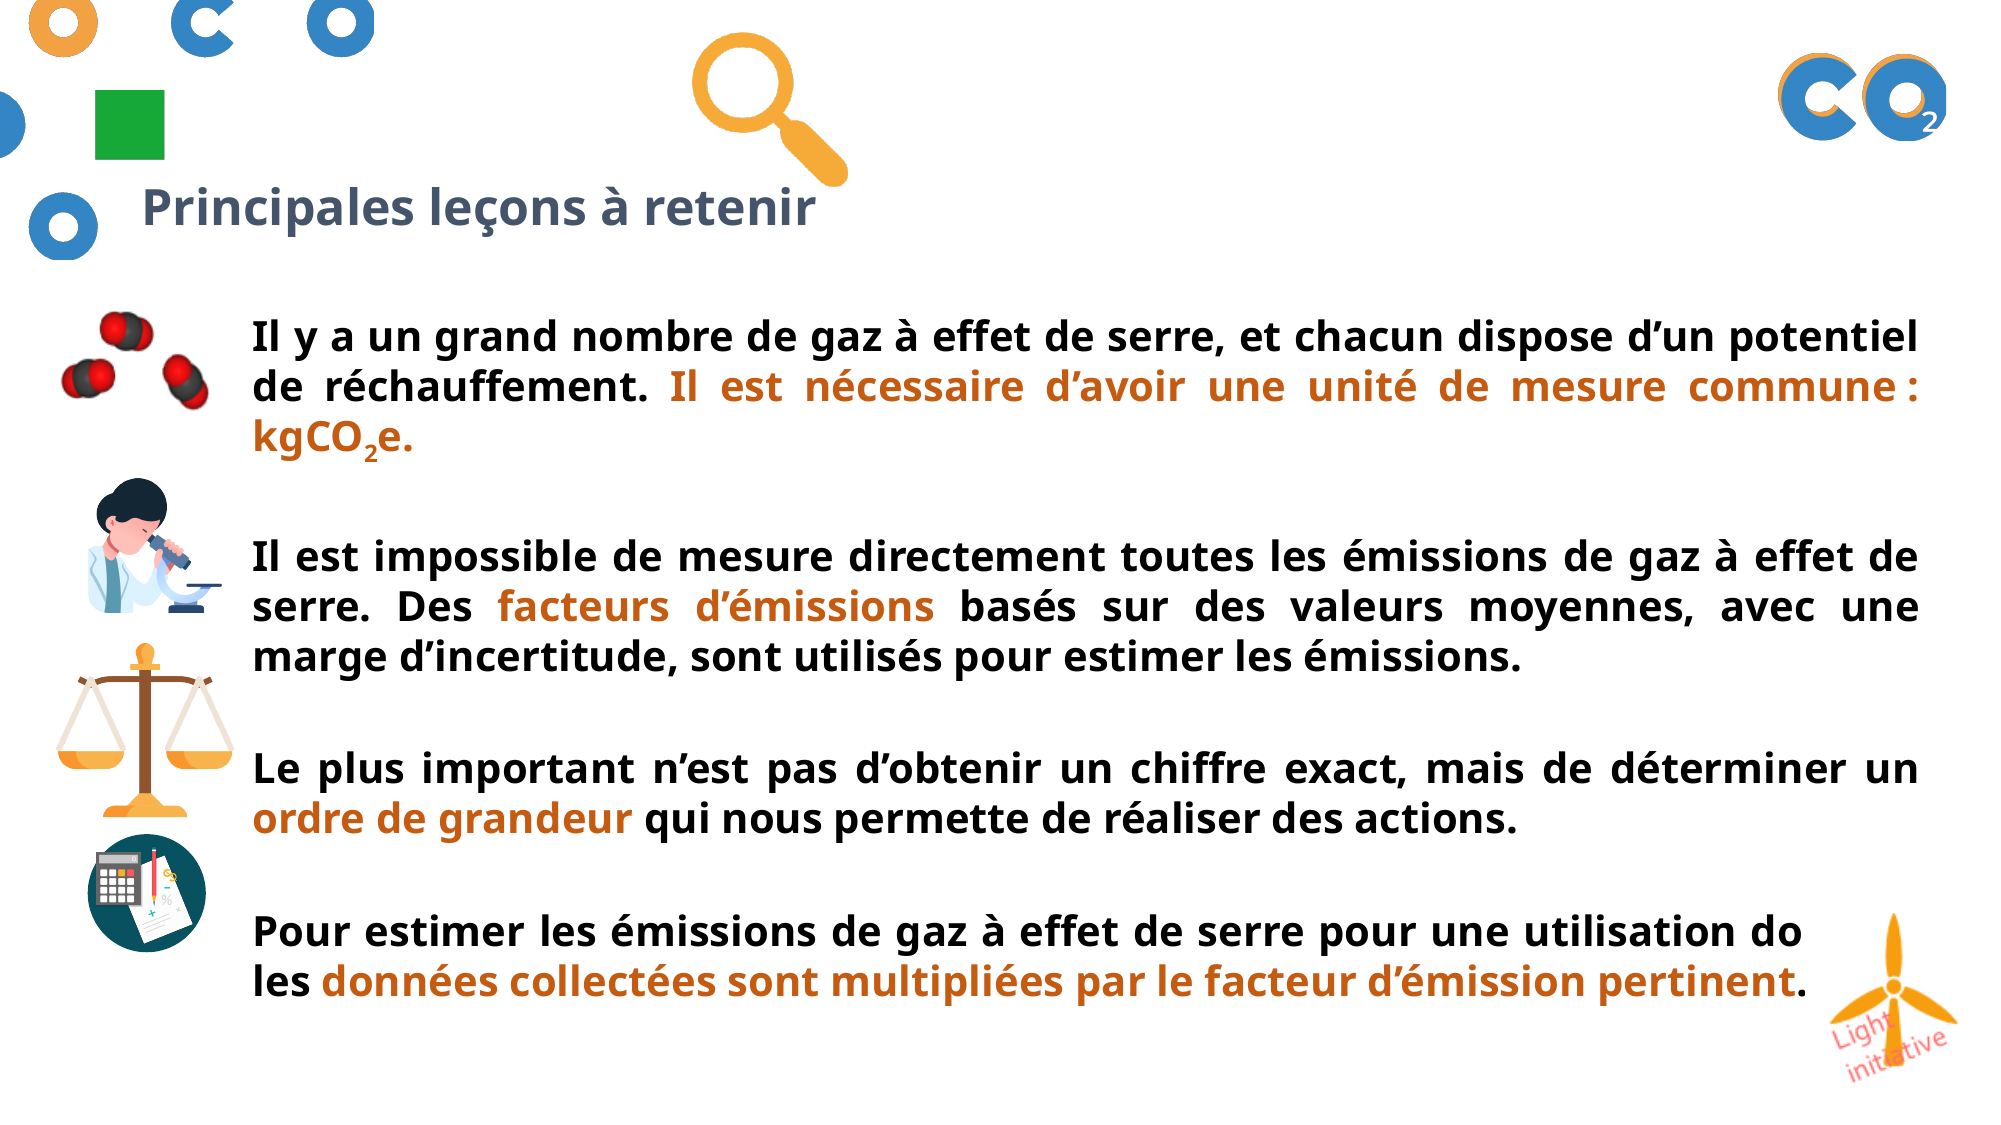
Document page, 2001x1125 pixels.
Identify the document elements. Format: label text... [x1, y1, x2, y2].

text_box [87, 833, 207, 953]
picture [692, 32, 848, 187]
picture [0, 0, 374, 260]
picture [55, 641, 234, 820]
title Principales leçons à retenir [125, 128, 1443, 290]
picture [1778, 53, 1947, 141]
picture [32, 298, 222, 413]
text_box Il y a un grand nombre de gaz à effet de serre, et chacun dispose d’un potentiel de réchauffement. Il est nécessaire d’avoir une unité de mesure commune : kgCO2e. Il est impossible de mesure directement toutes les émissions de gaz à effet de serre. Des facteurs d’émissions basés sur des valeurs moyennes, avec une marge d’incertitude, sont utilisés pour estimer les émissions. Le plus important n’est pas d’obtenir un chiffre exact, mais de déterminer un ordre de grandeur qui nous permette de réaliser des actions. Pour estimer les émissions de gaz à effet de serre pour une utilisation donnée, les données collectées sont multipliées par le facteur d’émission pertinent. [237, 302, 1936, 1125]
picture [87, 477, 223, 613]
picture [1805, 912, 2000, 1115]
